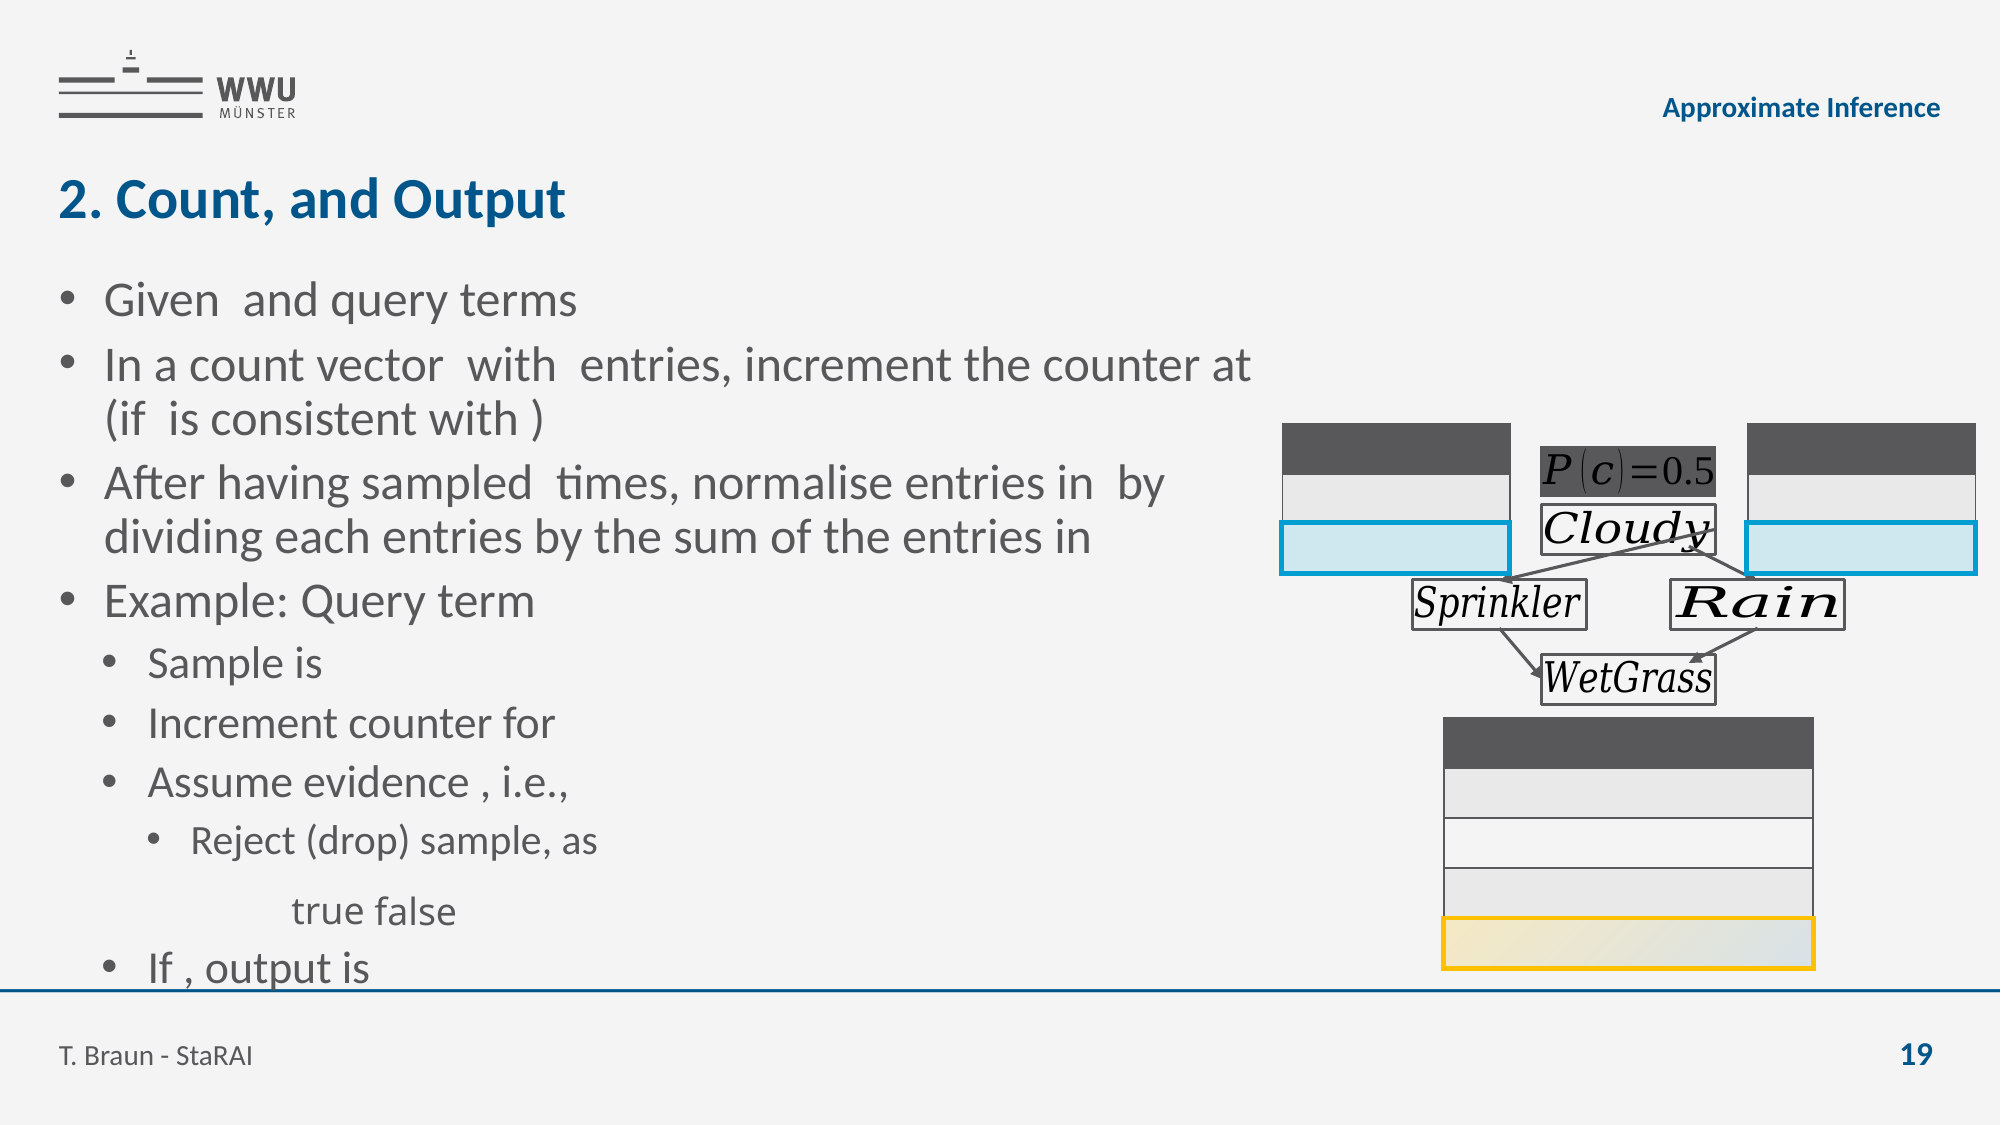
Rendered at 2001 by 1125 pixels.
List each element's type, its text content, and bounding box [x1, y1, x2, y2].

text_box [1443, 917, 1814, 969]
text_box [1280, 521, 1413, 574]
text_box [1844, 521, 1977, 574]
text_box true [276, 879, 380, 940]
text_box false [359, 880, 472, 941]
slide_number Approximate Inference [589, 63, 1941, 123]
title 2. Count, and Output [58, 148, 1941, 243]
footer T. Braun - StaRAI [58, 1012, 1440, 1072]
slide_number 19 [1822, 1012, 1941, 1072]
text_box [1413, 505, 1844, 703]
